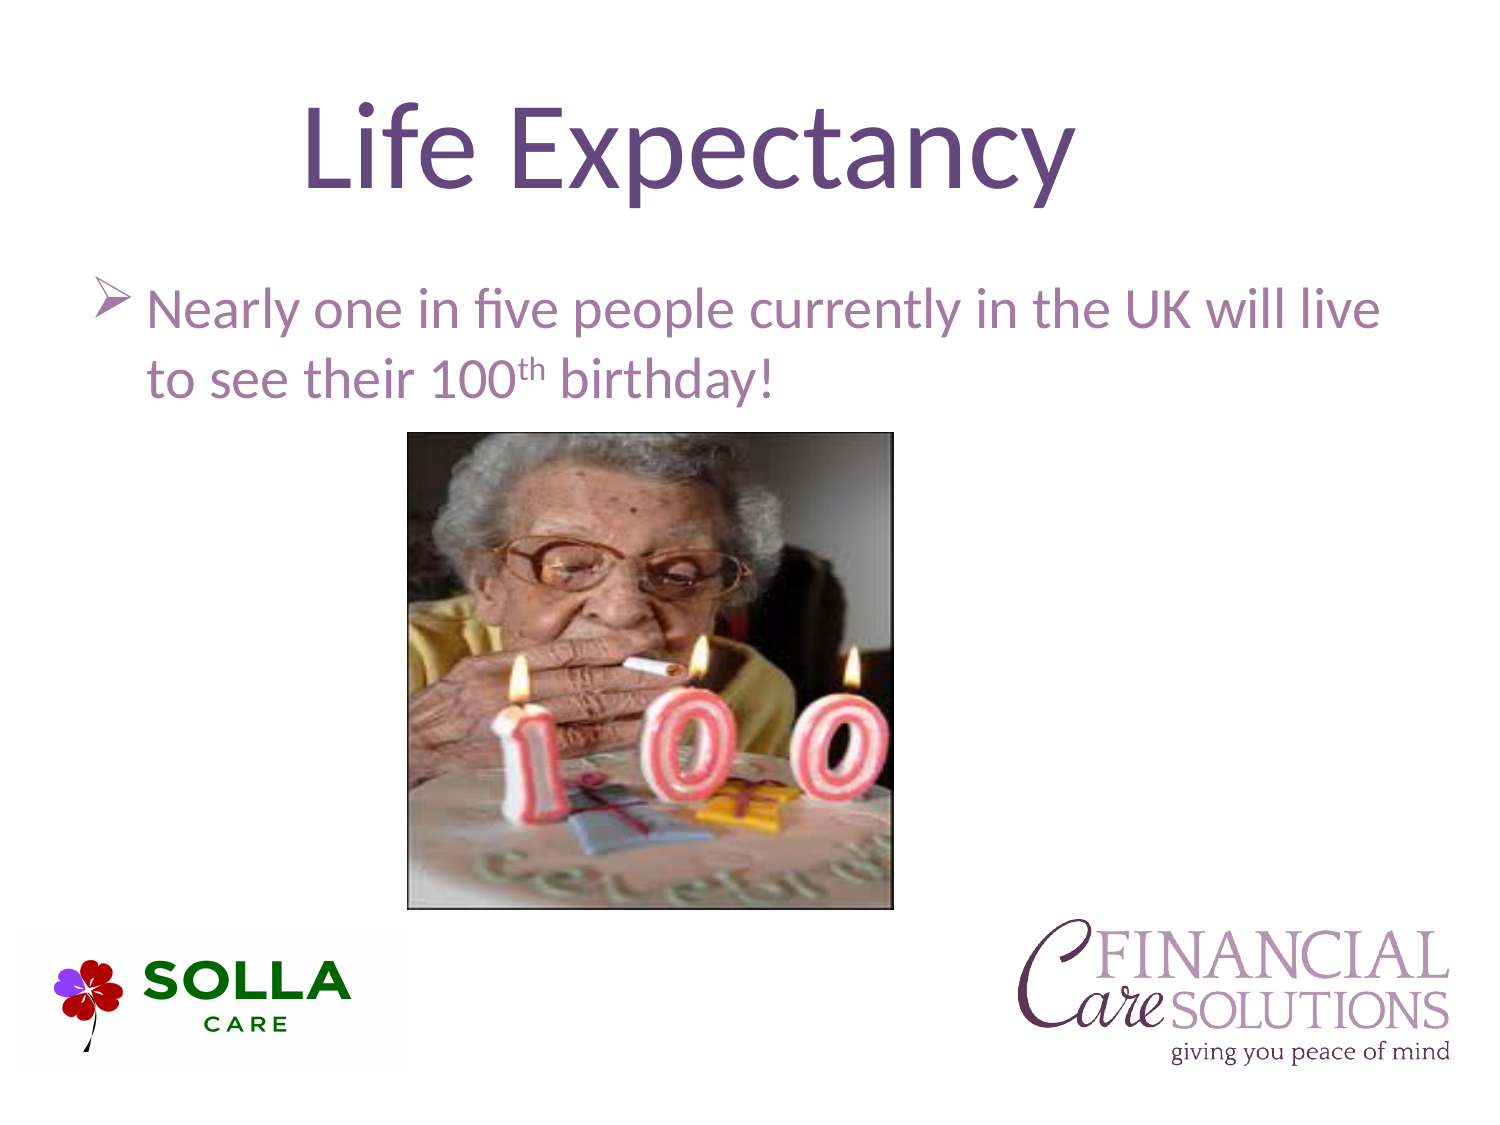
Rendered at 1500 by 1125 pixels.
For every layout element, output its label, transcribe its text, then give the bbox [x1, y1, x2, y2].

picture [407, 432, 894, 911]
picture [968, 858, 1500, 1125]
list Nearly one in five people currently in the UK will live to see their 100th birthday! [75, 262, 1425, 1005]
title Life Expectancy [75, 45, 1425, 233]
picture [17, 928, 408, 1071]
